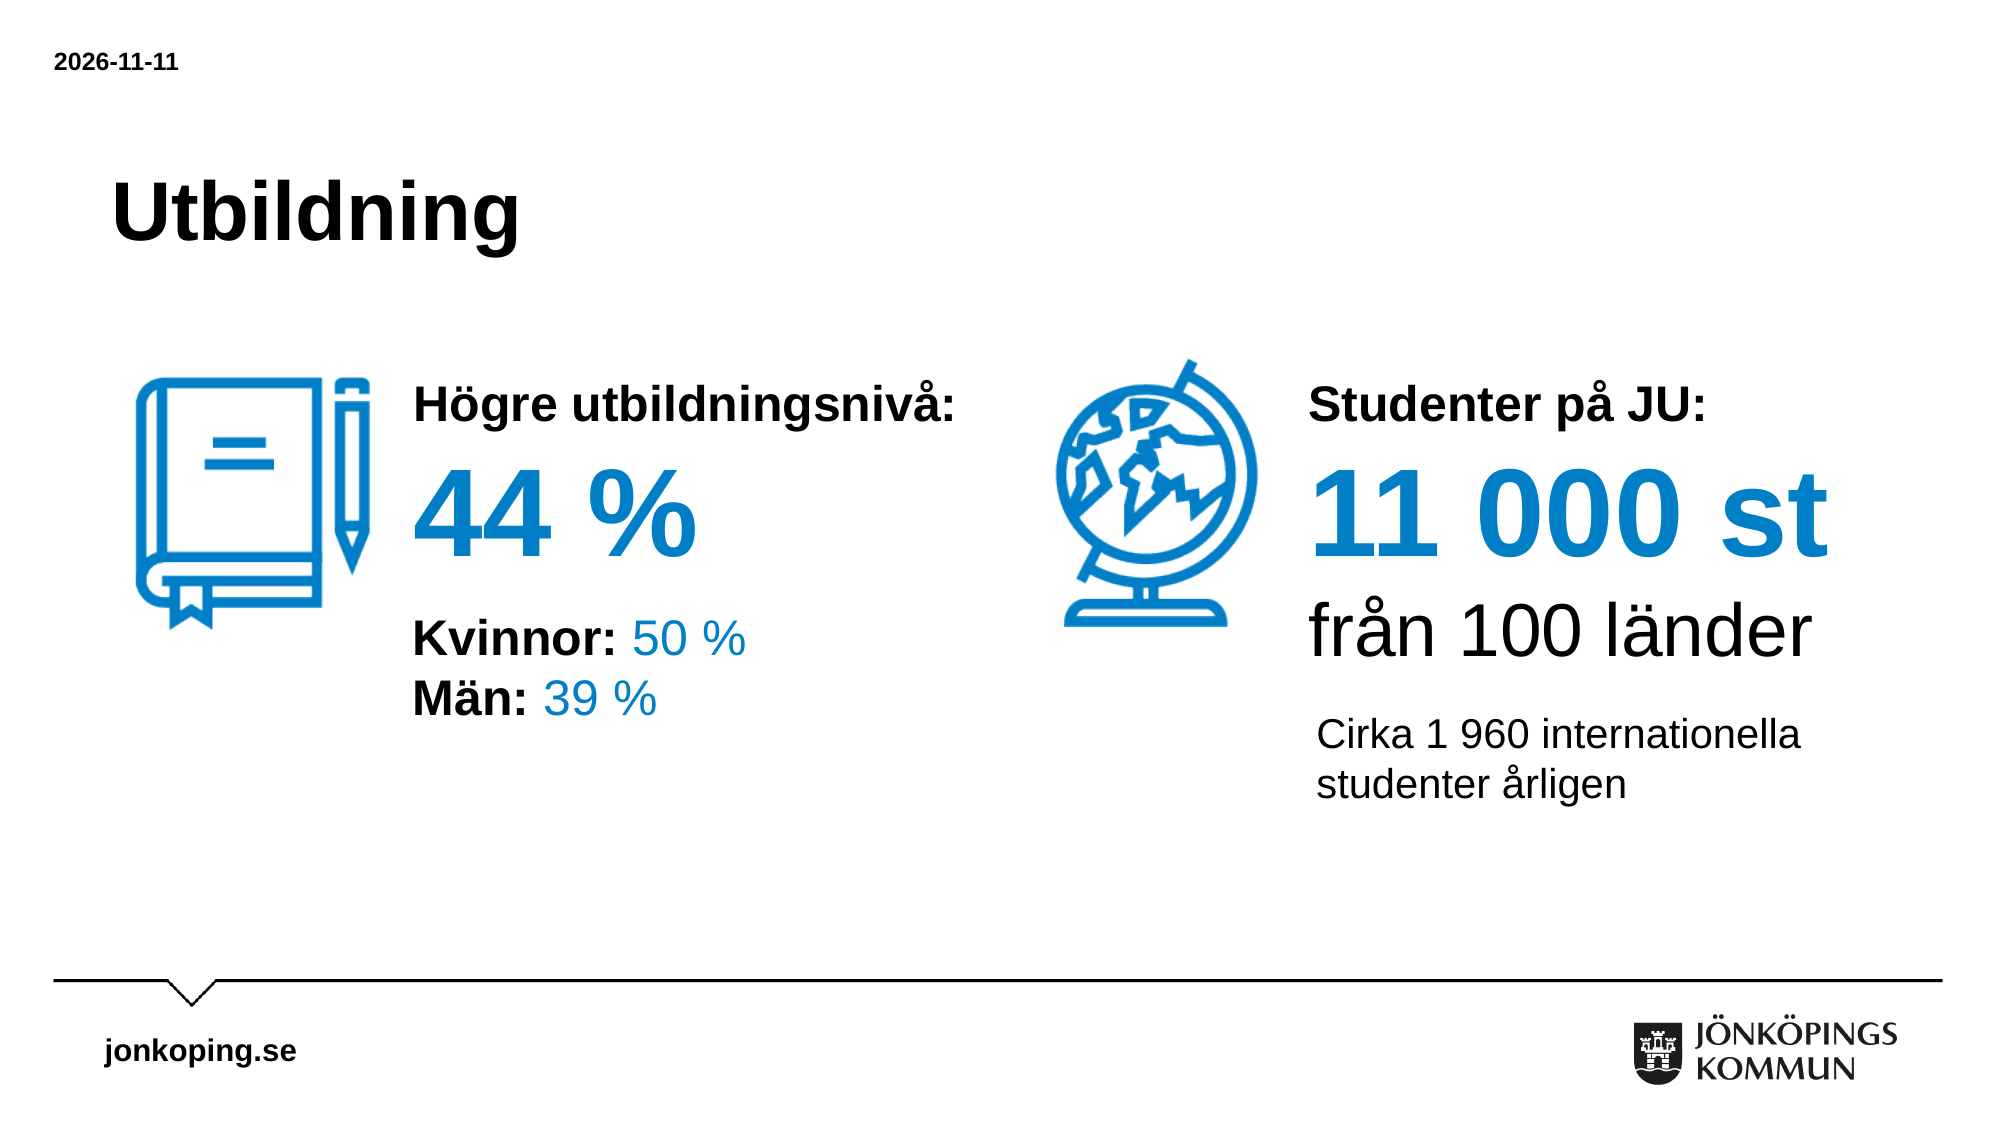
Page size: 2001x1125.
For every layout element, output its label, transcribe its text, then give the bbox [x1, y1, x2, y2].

title Utbildning [110, 75, 1887, 259]
text_box Studenter på JU: 11 000 st från 100 länder [1293, 363, 1845, 679]
picture [1014, 350, 1300, 636]
text_box Cirka 1 960 internationella studenter årligen [1301, 699, 1829, 815]
text_box Högre utbildningsnivå: 44 % [398, 363, 987, 589]
picture [45, 979, 1950, 1007]
text_box Kvinnor: 50 % Män: 39 % [398, 597, 762, 733]
picture [110, 361, 396, 647]
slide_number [53, 45, 201, 75]
picture [1634, 1014, 1897, 1085]
